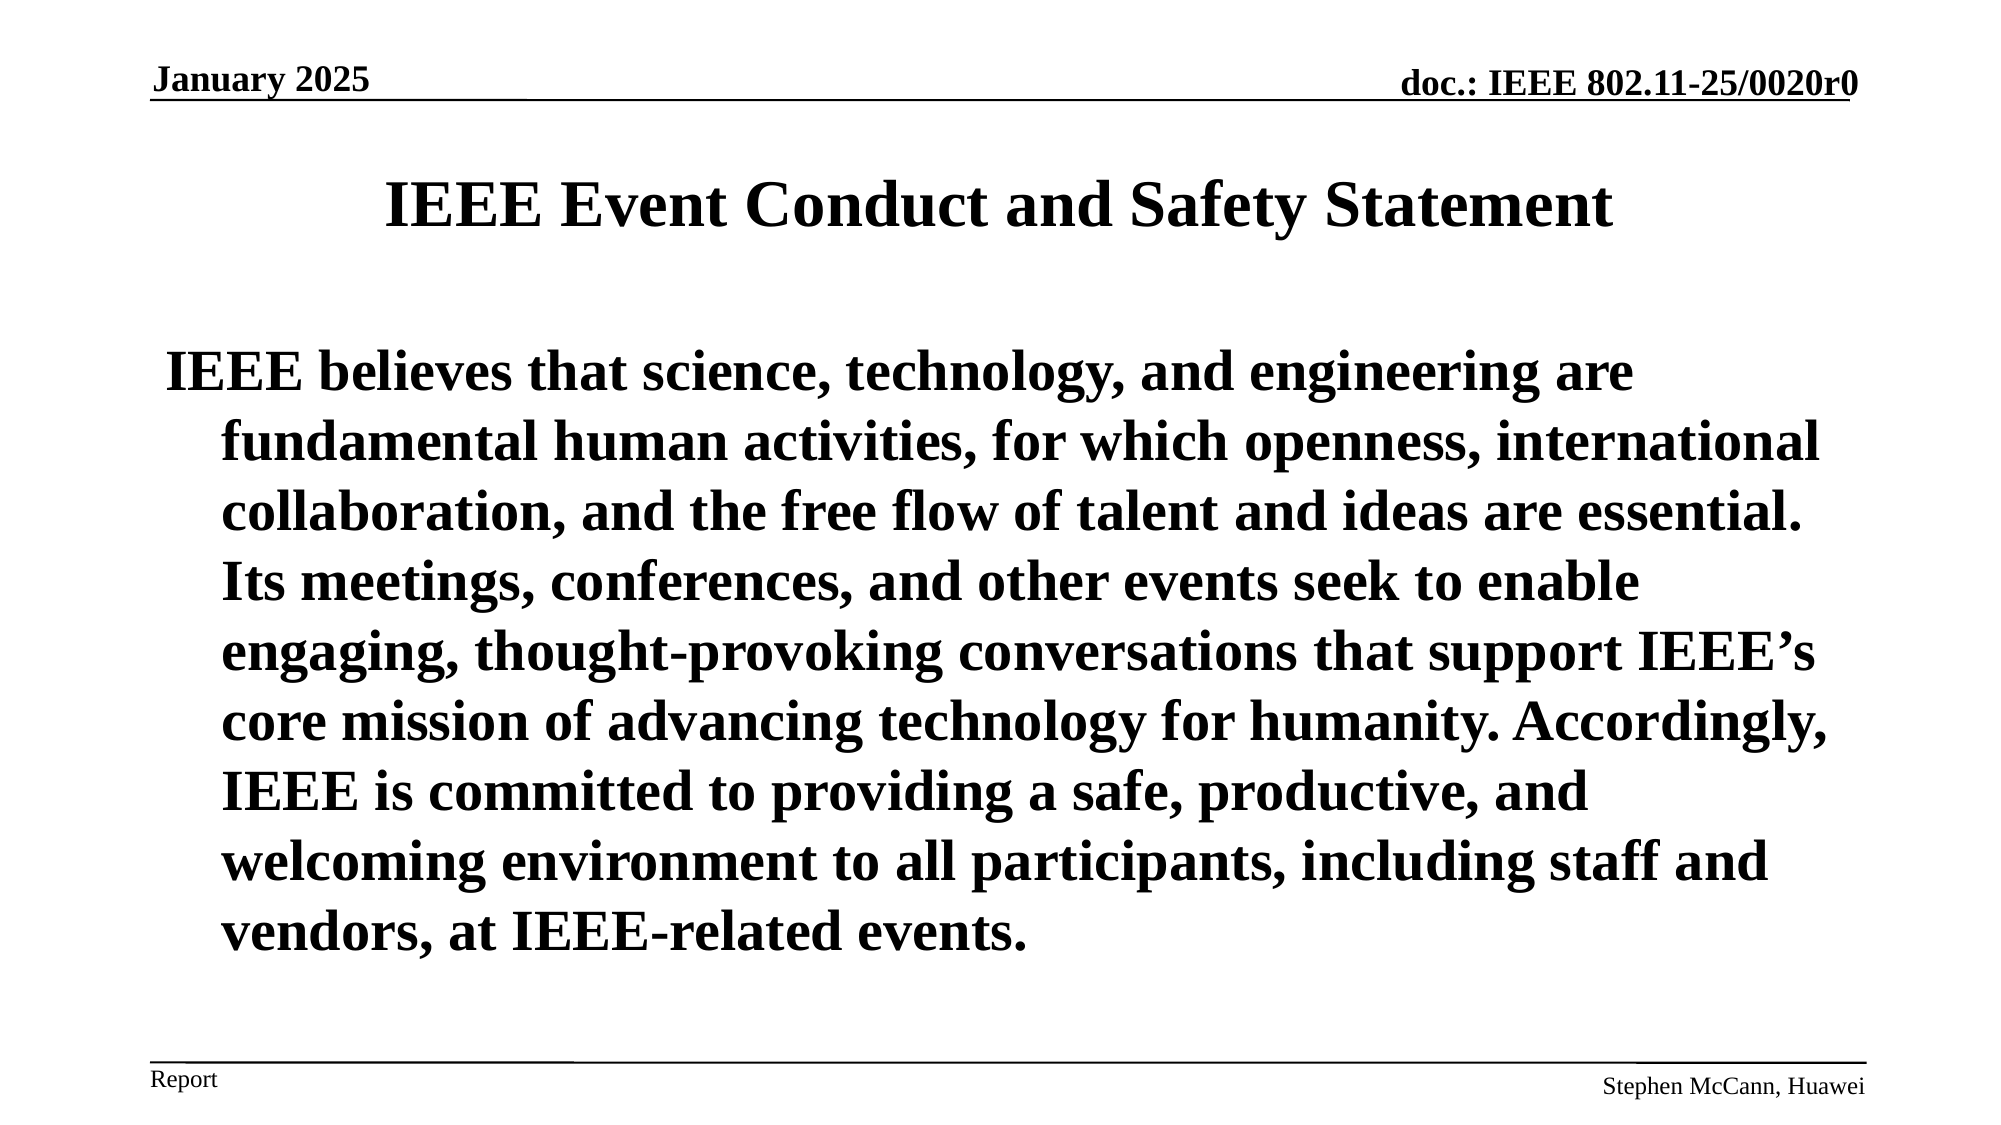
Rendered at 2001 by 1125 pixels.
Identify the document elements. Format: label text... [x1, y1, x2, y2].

title IEEE Event Conduct and Safety Statement [149, 112, 1850, 288]
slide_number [152, 54, 563, 100]
text_box Stephen McCann, Huawei [1295, 1062, 1881, 1103]
list IEEE believes that science, technology, and engineering are fundamental human activities, for which openness, international collaboration, and the free flow of talent and ideas are essential. Its meetings, conferences, and other events seek to enable engaging, thought-provoking conversations that support IEEE’s core mission of advancing technology for humanity. Accordingly, IEEE is committed to providing a safe, productive, and welcoming environment to all participants, including staff and vendors, at IEEE-related events. [149, 324, 1850, 1000]
